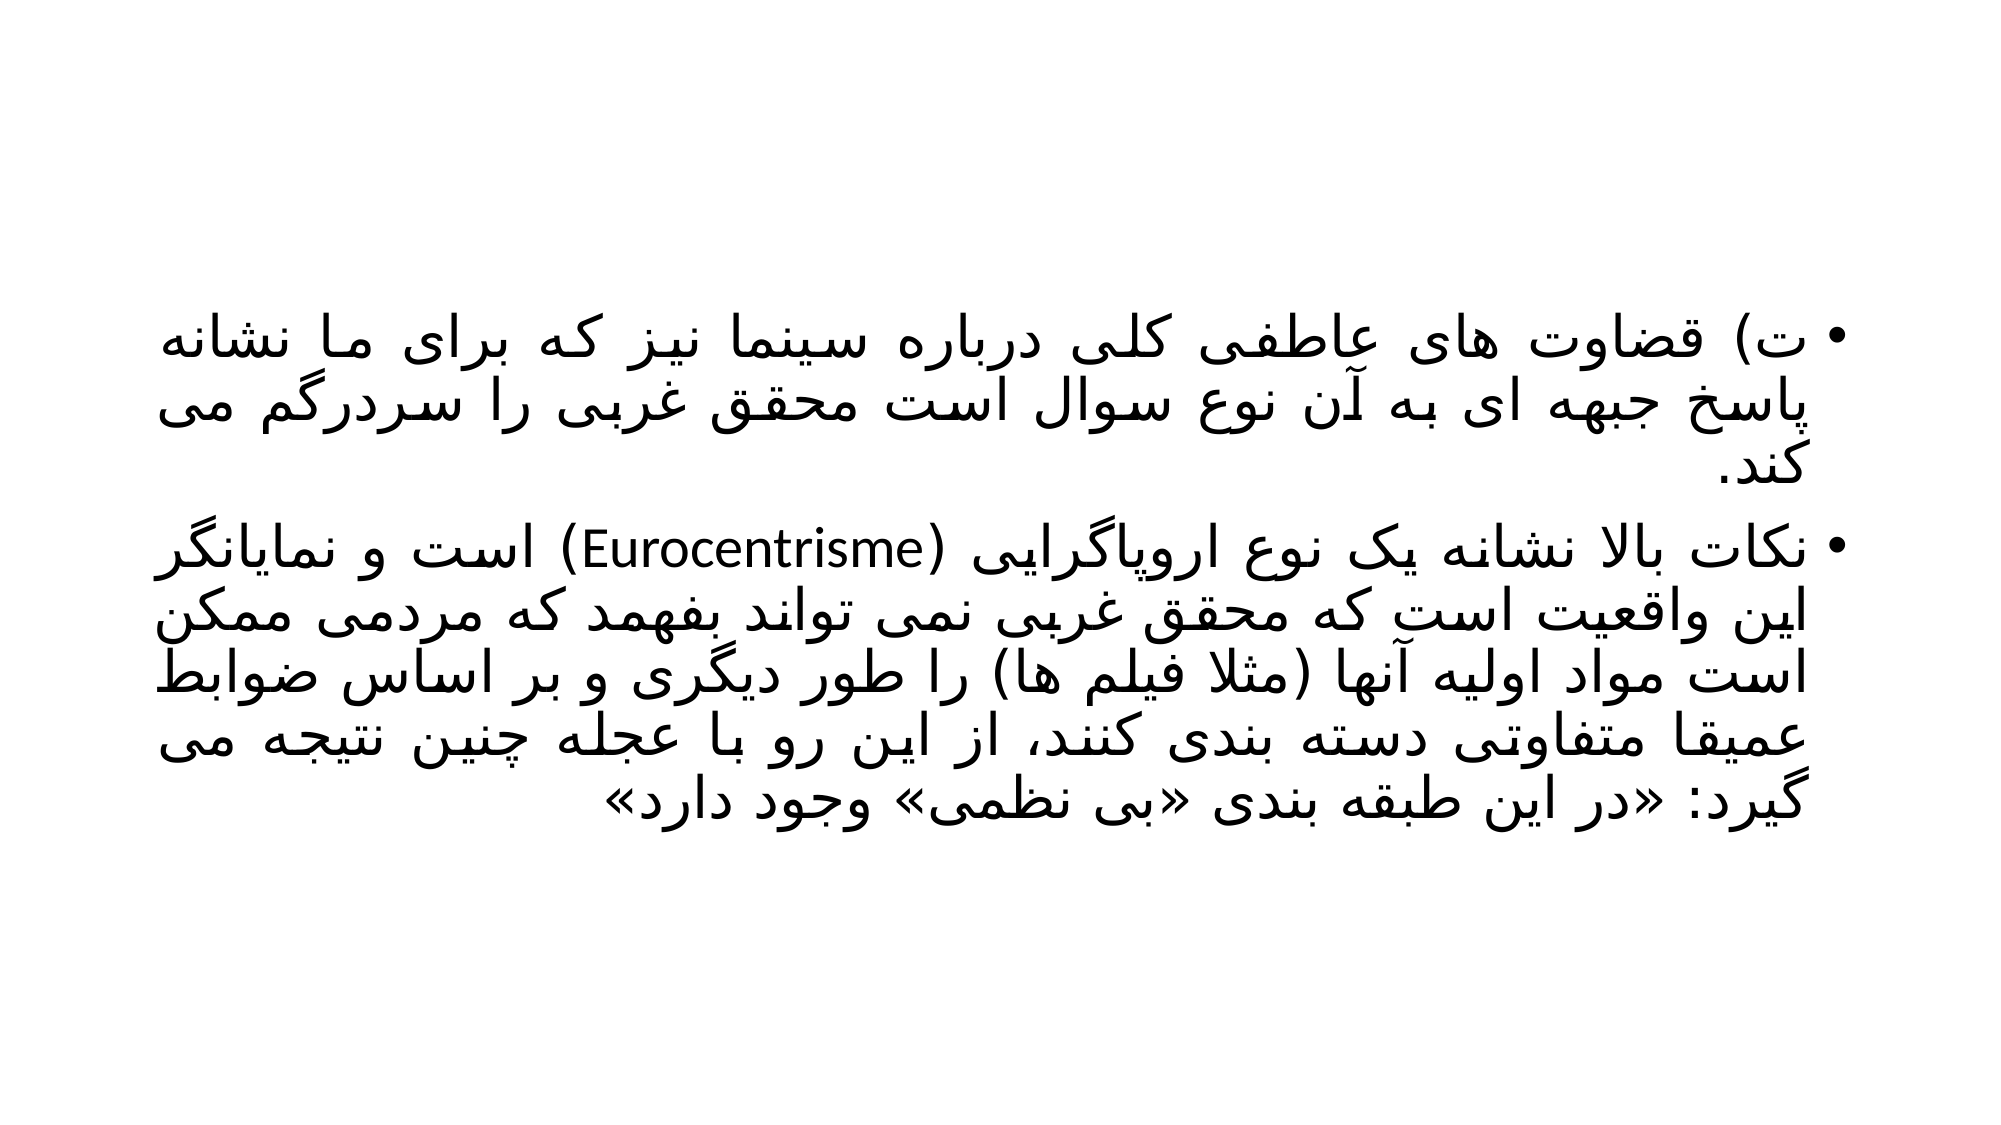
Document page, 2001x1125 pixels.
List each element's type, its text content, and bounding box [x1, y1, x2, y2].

list ت) قضاوت های عاطفی کلی درباره سینما نیز که برای ما نشانه پاسخ جبهه ای به آن نوع سوال است محقق غربی را سردرگم می کند. نکات بالا نشانه یک نوع اروپاگرایی (Eurocentrisme) است و نمایانگر این واقعیت است که محقق غربی نمی تواند بفهمد که مردمی ممکن است مواد اولیه آنها (مثلا فیلم ها) را طور دیگری و بر اساس ضوابط عمیقا متفاوتی دسته بندی کنند، از این رو با عجله چنین نتیجه می گیرد: «در این طبقه بندی «بی نظمی» وجود دارد» [137, 299, 1863, 1014]
